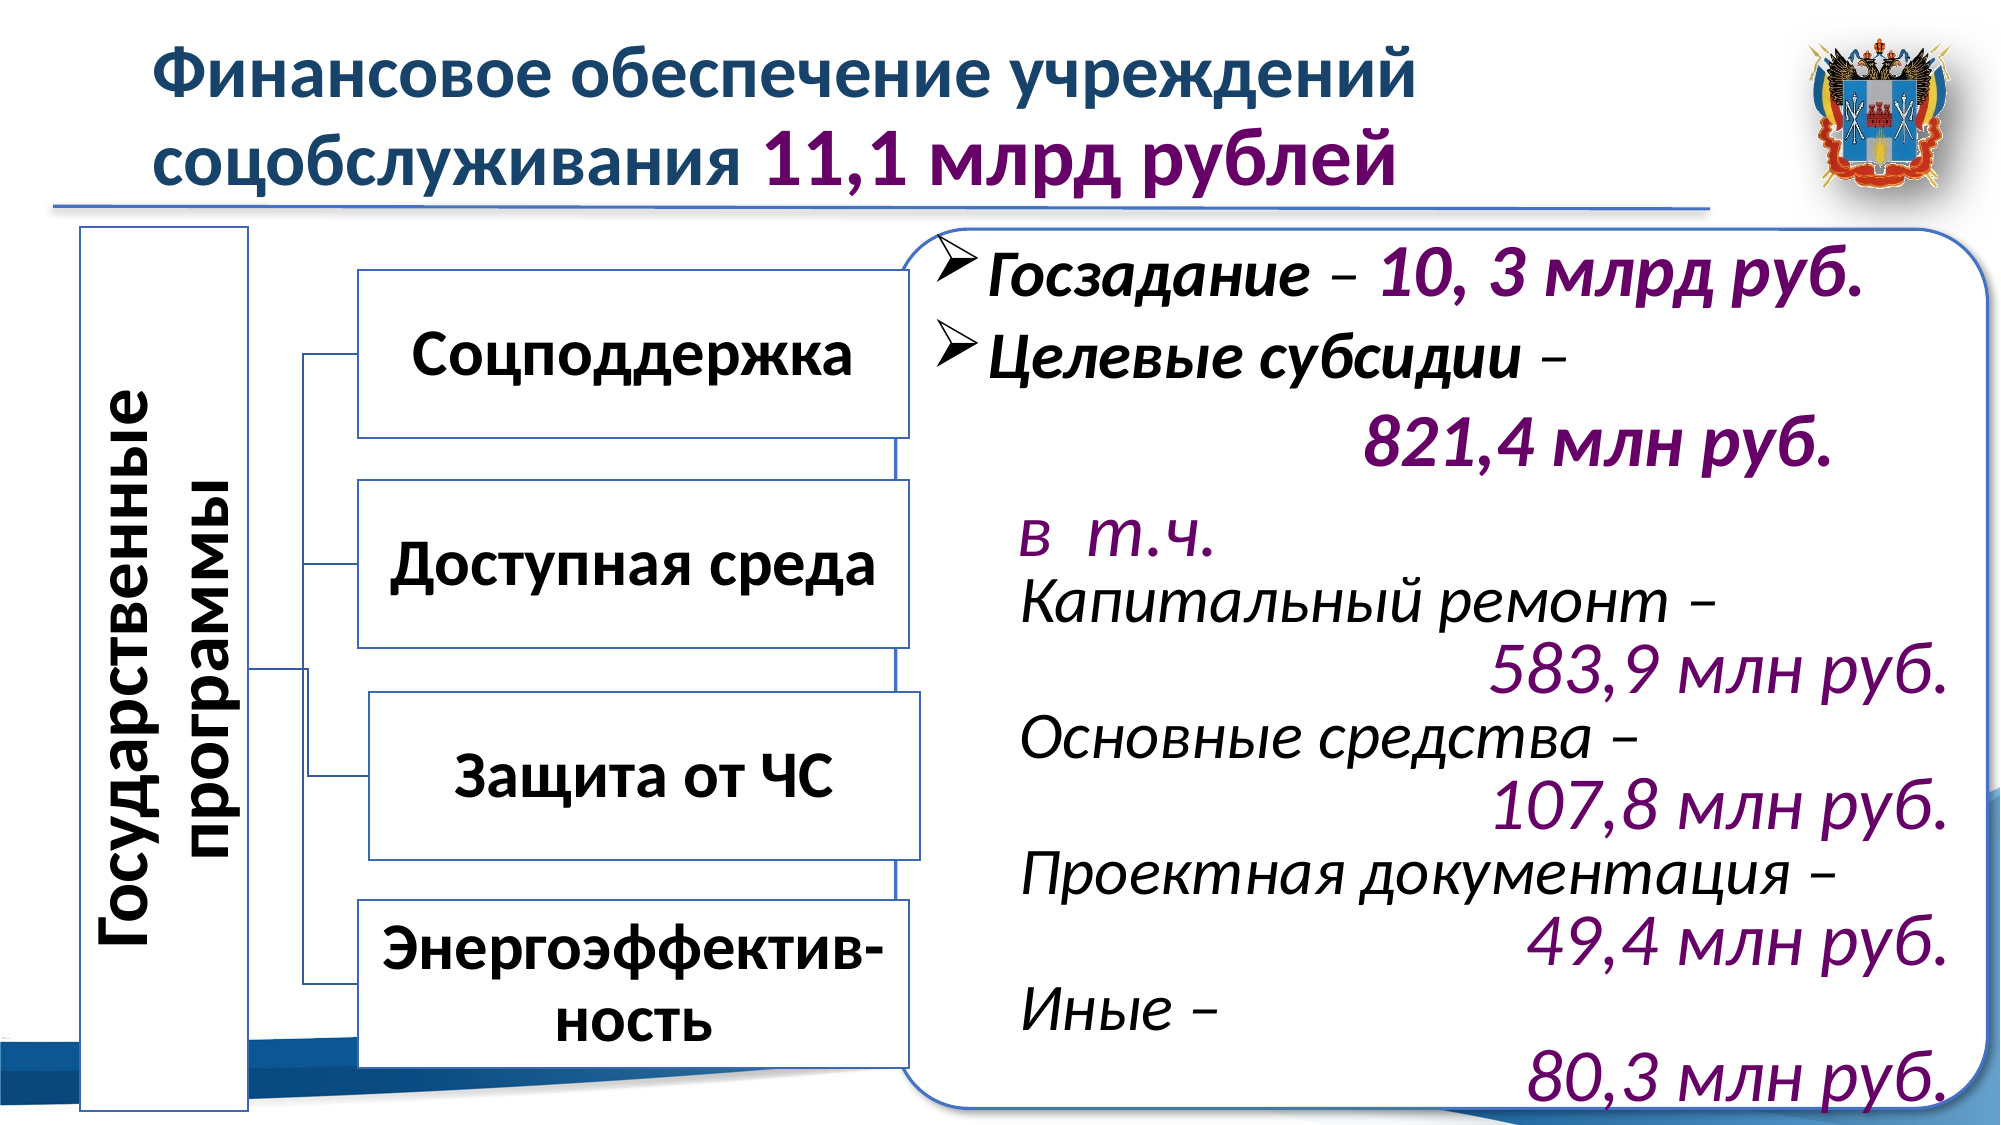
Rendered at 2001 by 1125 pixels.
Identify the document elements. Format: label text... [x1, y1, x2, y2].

title Финансовое обеспечение учреждений соцобслуживания 11,1 млрд рублей [137, 59, 1863, 176]
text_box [0, 225, 1165, 1112]
text_box Госзадание – 10, 3 млрд руб. Целевые субсидии – 821,4 млн руб. в т.ч. Капитальный ремонт – 583,9 млн руб. Основные средства – 107,8 млн руб. Проектная документация – 49,4 млн руб. Иные – 80,3 млн руб. [1165, 228, 1989, 1110]
picture [0, 0, 2000, 1125]
